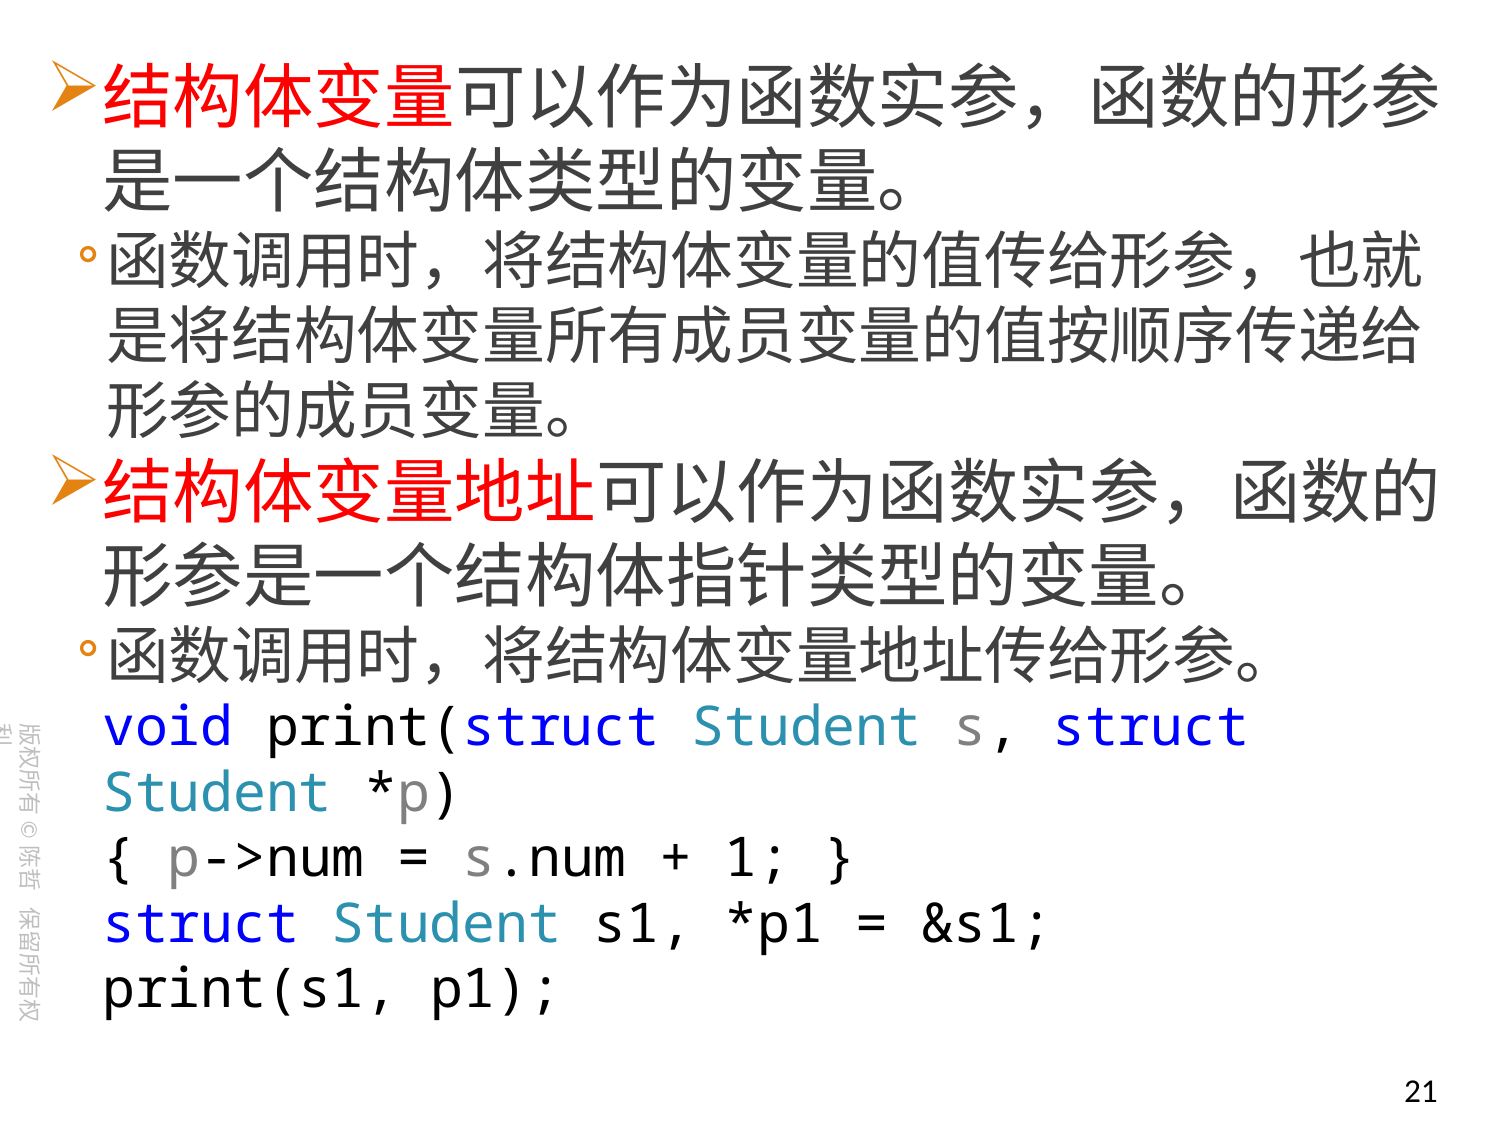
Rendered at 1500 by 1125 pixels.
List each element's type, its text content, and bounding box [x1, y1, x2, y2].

list 结构体变量可以作为函数实参，函数的形参是一个结构体类型的变量。 函数调用时，将结构体变量的值传给形参，也就是将结构体变量所有成员变量的值按顺序传递给形参的成员变量。 结构体变量地址可以作为函数实参，函数的形参是一个结构体指针类型的变量。 函数调用时，将结构体变量地址传给形参。 void print(struct Student s, struct Student *p) { p->num = s.num + 1; } struct Student s1, *p1 = &s1; print(s1, p1); [46, 44, 1453, 1045]
slide_number 21 [1291, 1059, 1453, 1120]
